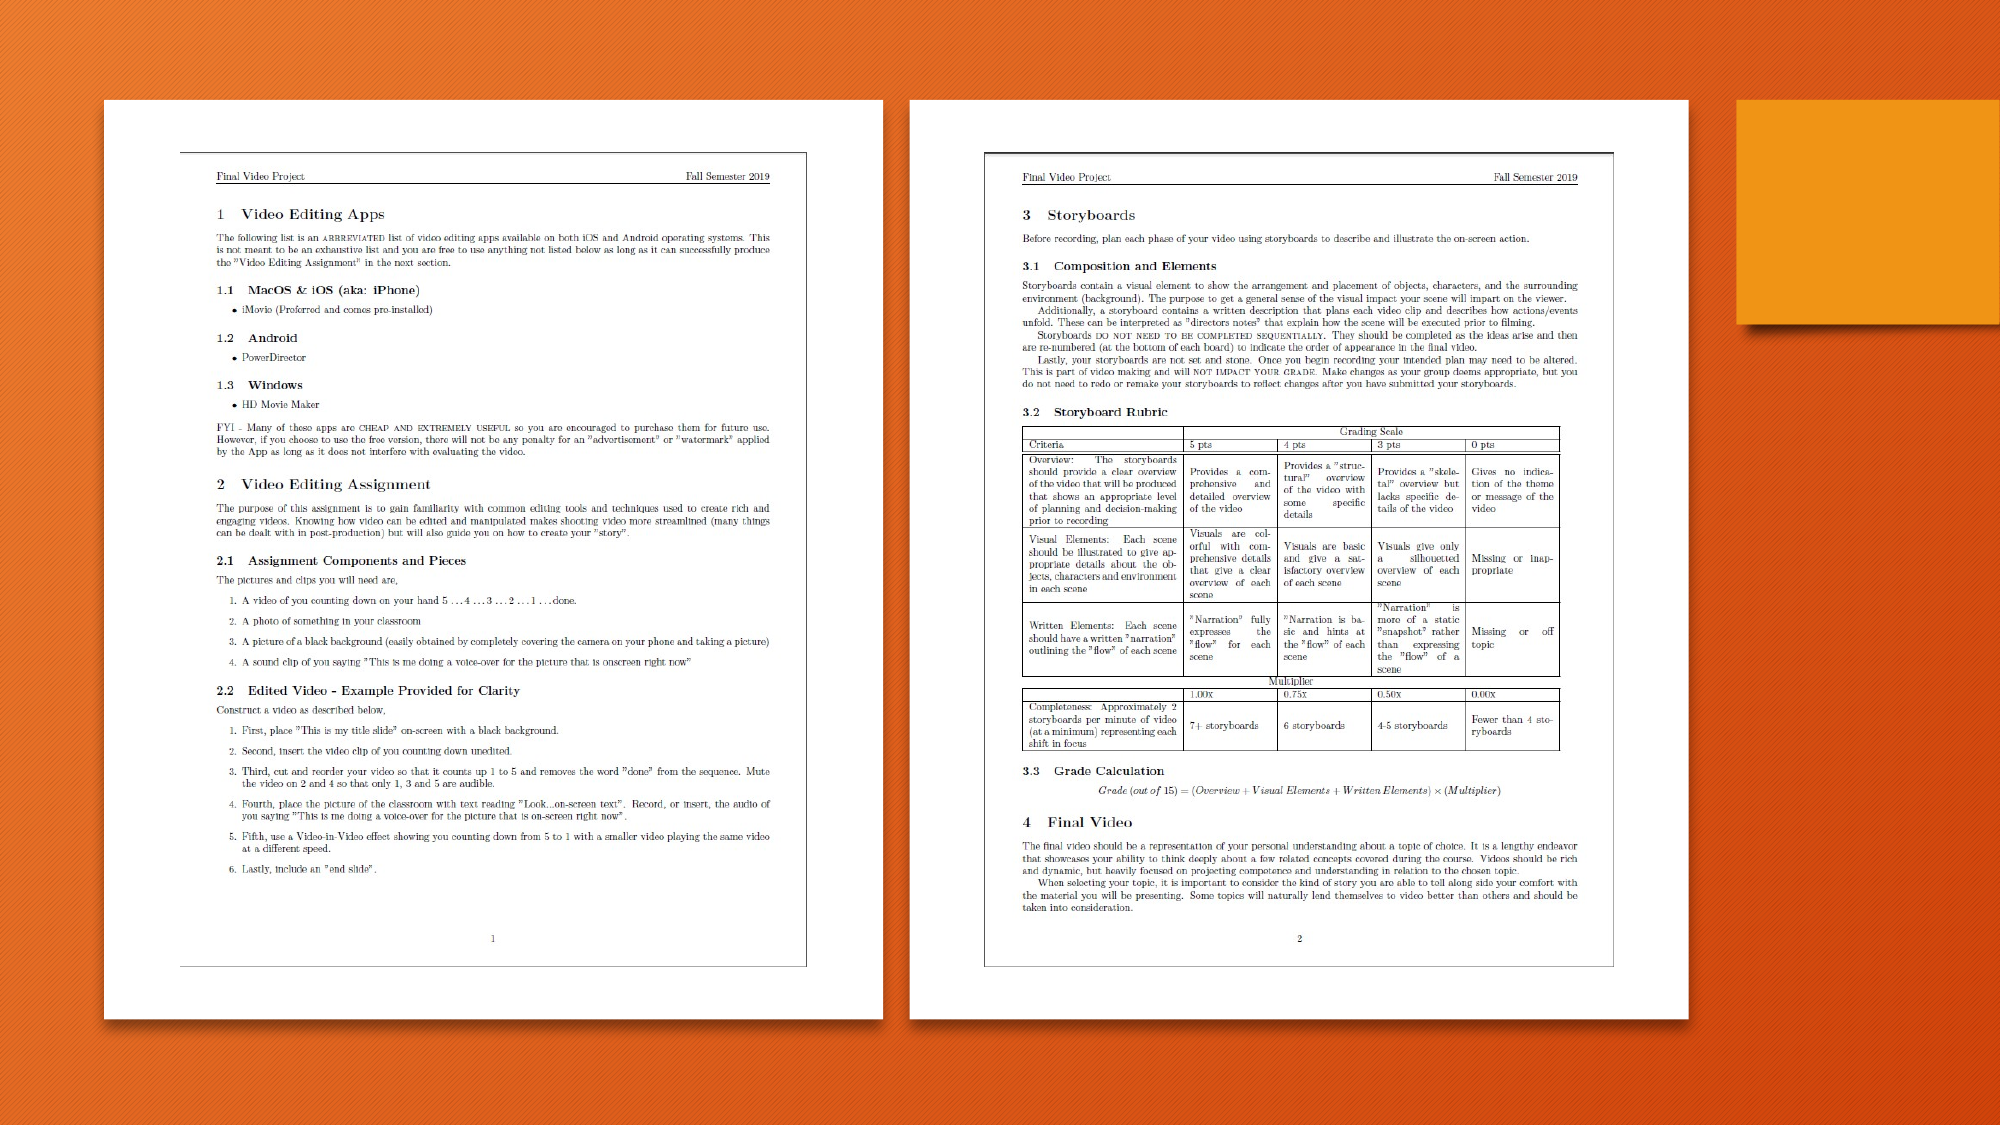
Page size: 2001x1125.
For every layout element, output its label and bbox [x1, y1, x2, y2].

text_box [909, 99, 1690, 1020]
picture [984, 152, 1614, 967]
picture [179, 152, 808, 967]
text_box [1735, 99, 2000, 325]
text_box [103, 99, 884, 1020]
picture [1736, 321, 2000, 347]
